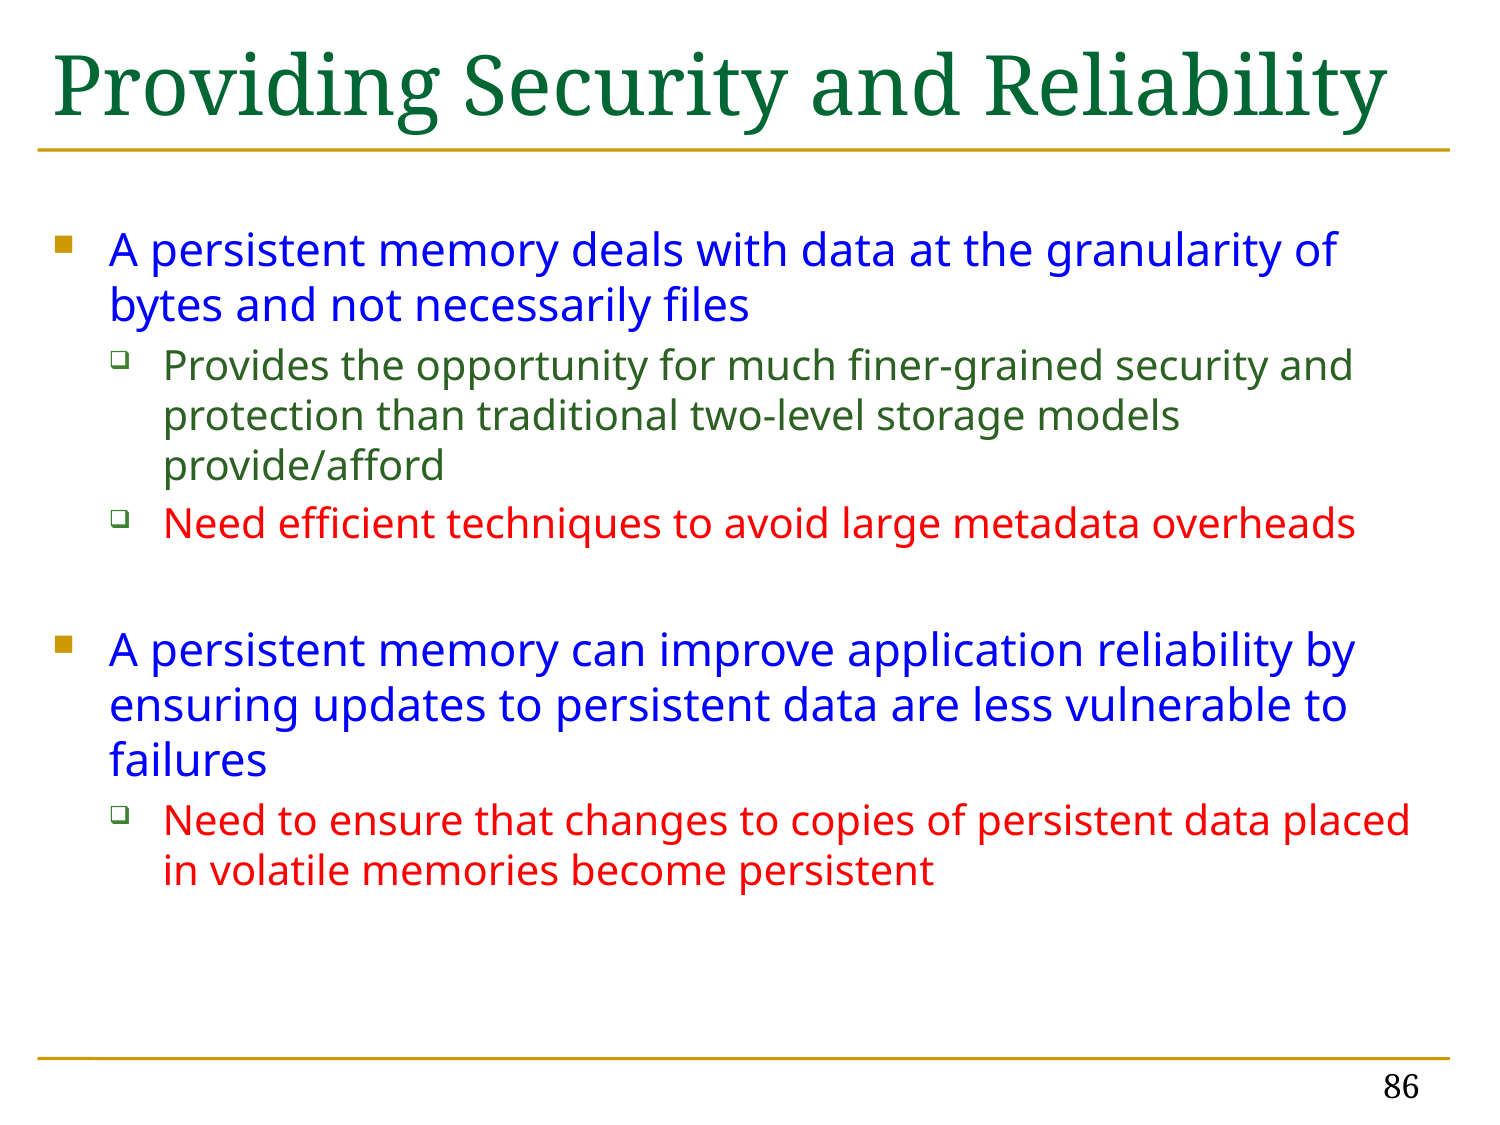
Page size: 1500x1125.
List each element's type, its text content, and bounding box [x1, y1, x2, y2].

slide_number 86 [1084, 1042, 1436, 1118]
list A persistent memory deals with data at the granularity of bytes and not necessarily files Provides the opportunity for much finer-grained security and protection than traditional two-level storage models provide/afford Need efficient techniques to avoid large metadata overheads A persistent memory can improve application reliability by ensuring updates to persistent data are less vulnerable to failures Need to ensure that changes to copies of persistent data placed in volatile memories become persistent [37, 148, 1451, 1048]
title Providing Security and Reliability [37, 24, 1451, 148]
